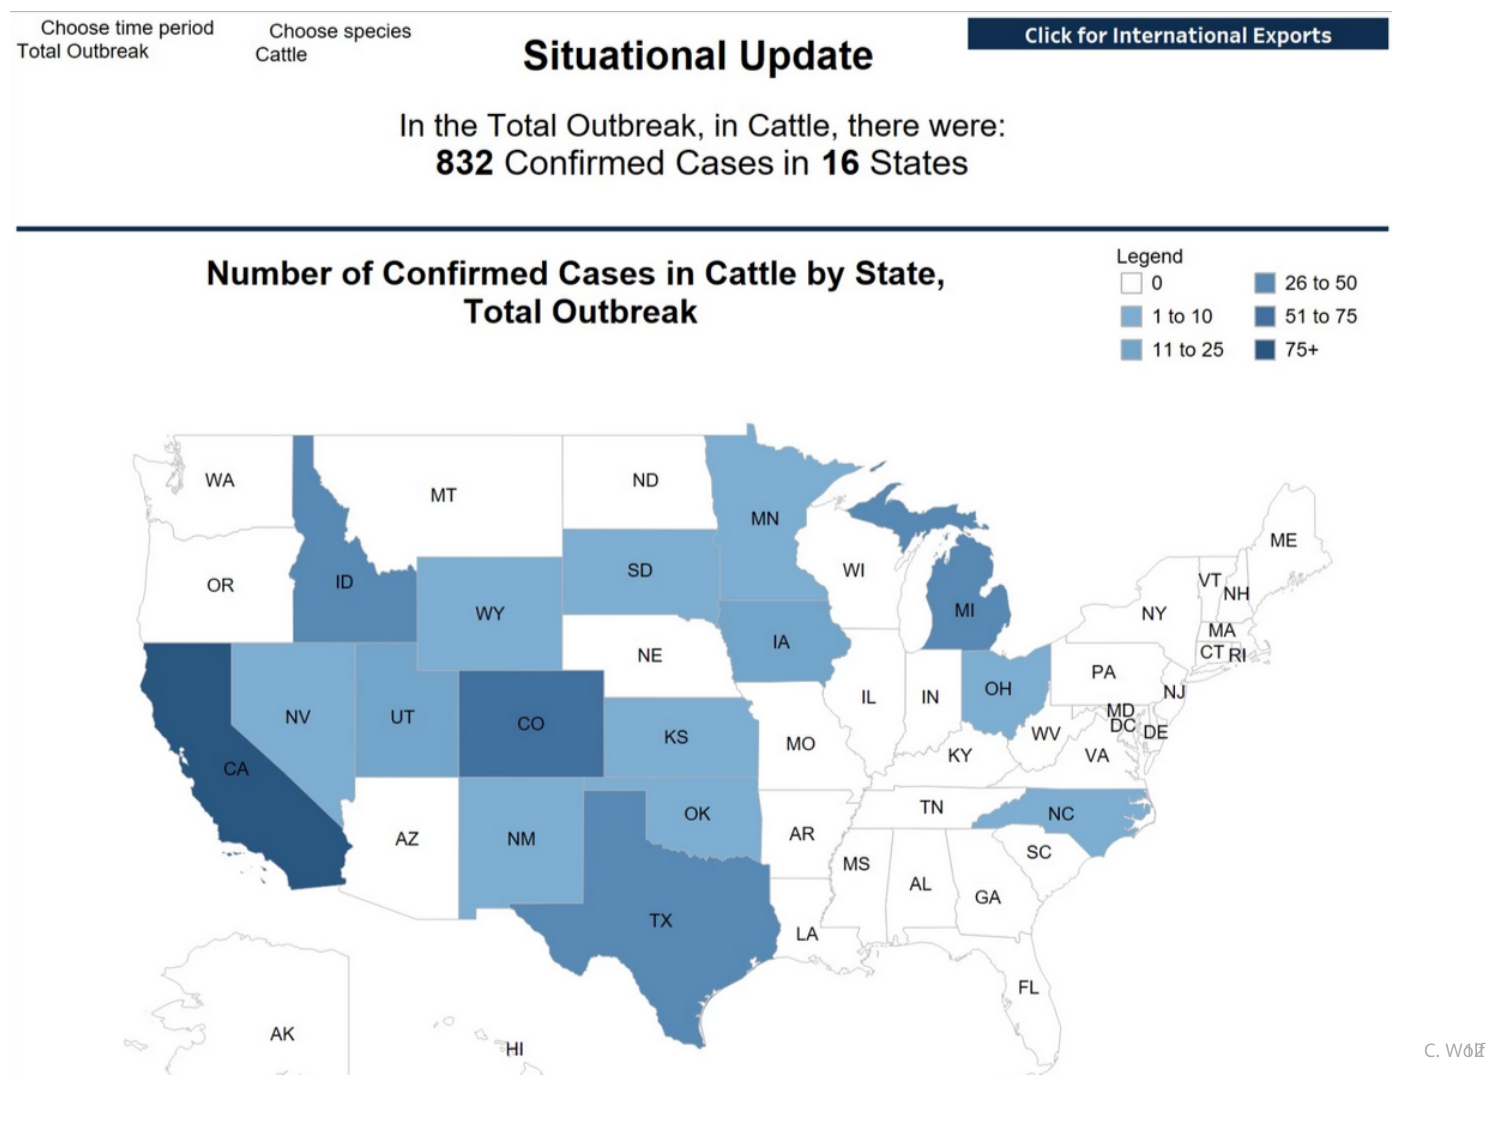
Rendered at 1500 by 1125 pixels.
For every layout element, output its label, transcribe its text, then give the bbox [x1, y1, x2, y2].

picture [10, 11, 1392, 1075]
footer C. Wolf [743, 1030, 1440, 1091]
slide_number 12 [1440, 1030, 1500, 1091]
